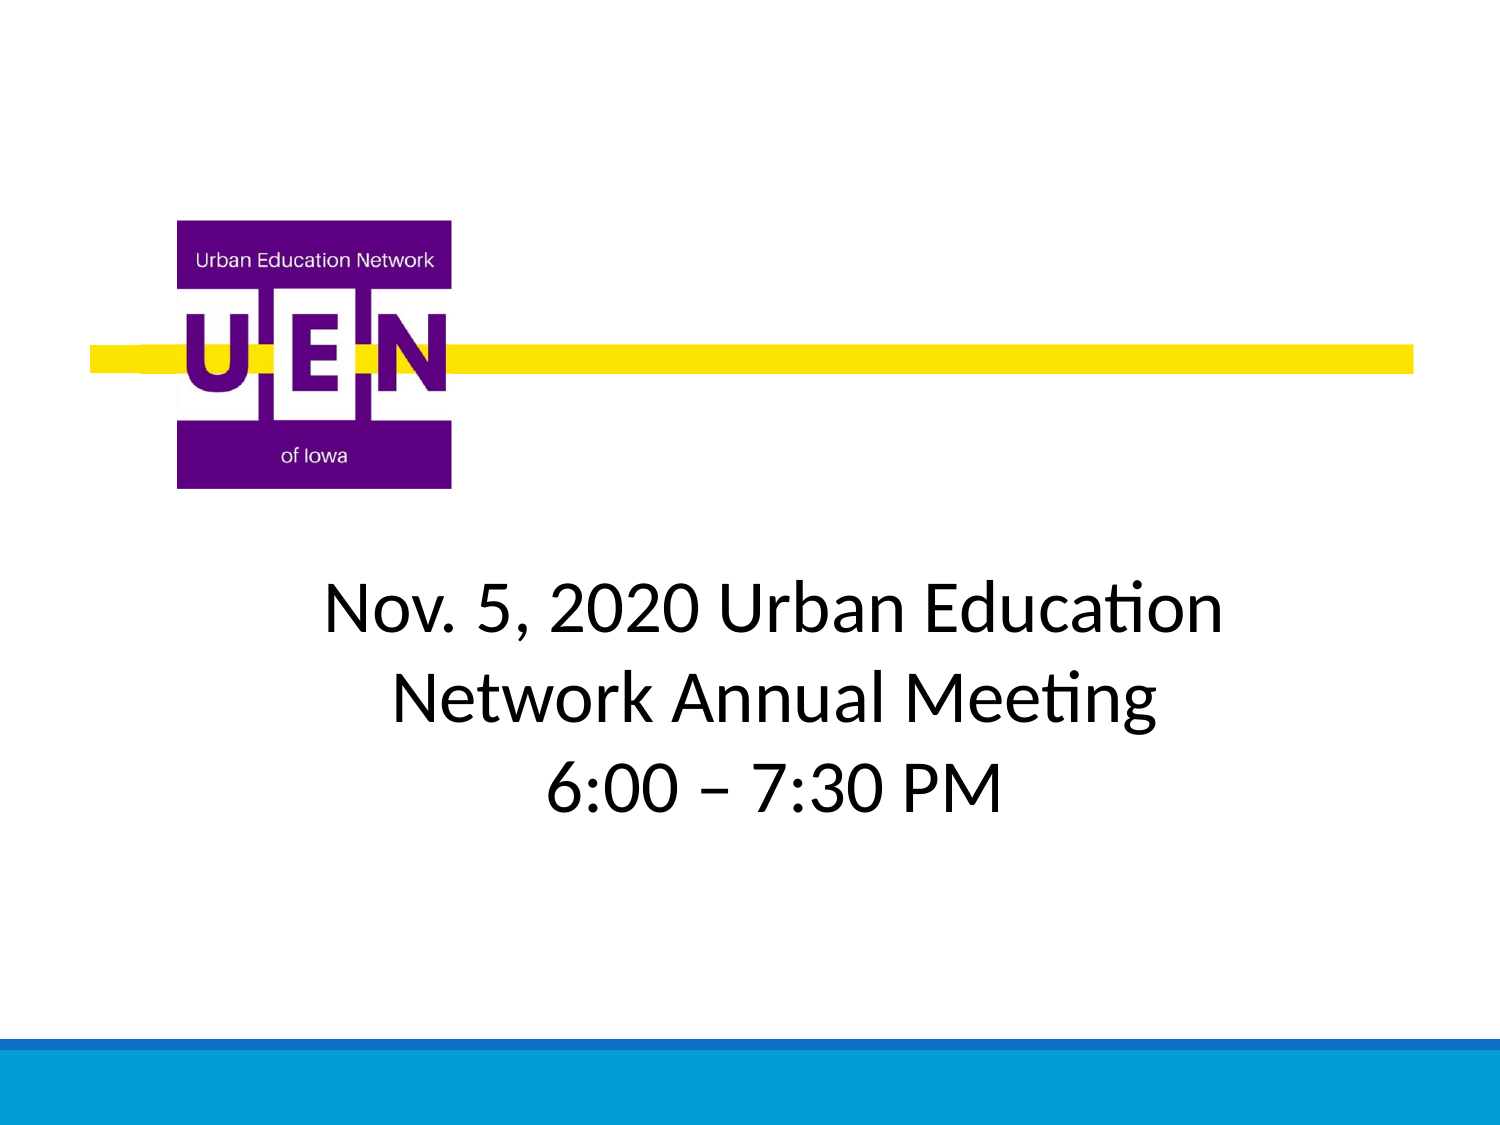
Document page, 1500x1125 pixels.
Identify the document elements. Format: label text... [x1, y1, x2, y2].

text_box Nov. 5, 2020 Urban Education Network Annual Meeting 6:00 – 7:30 PM [237, 549, 1313, 925]
picture [51, 211, 1478, 530]
